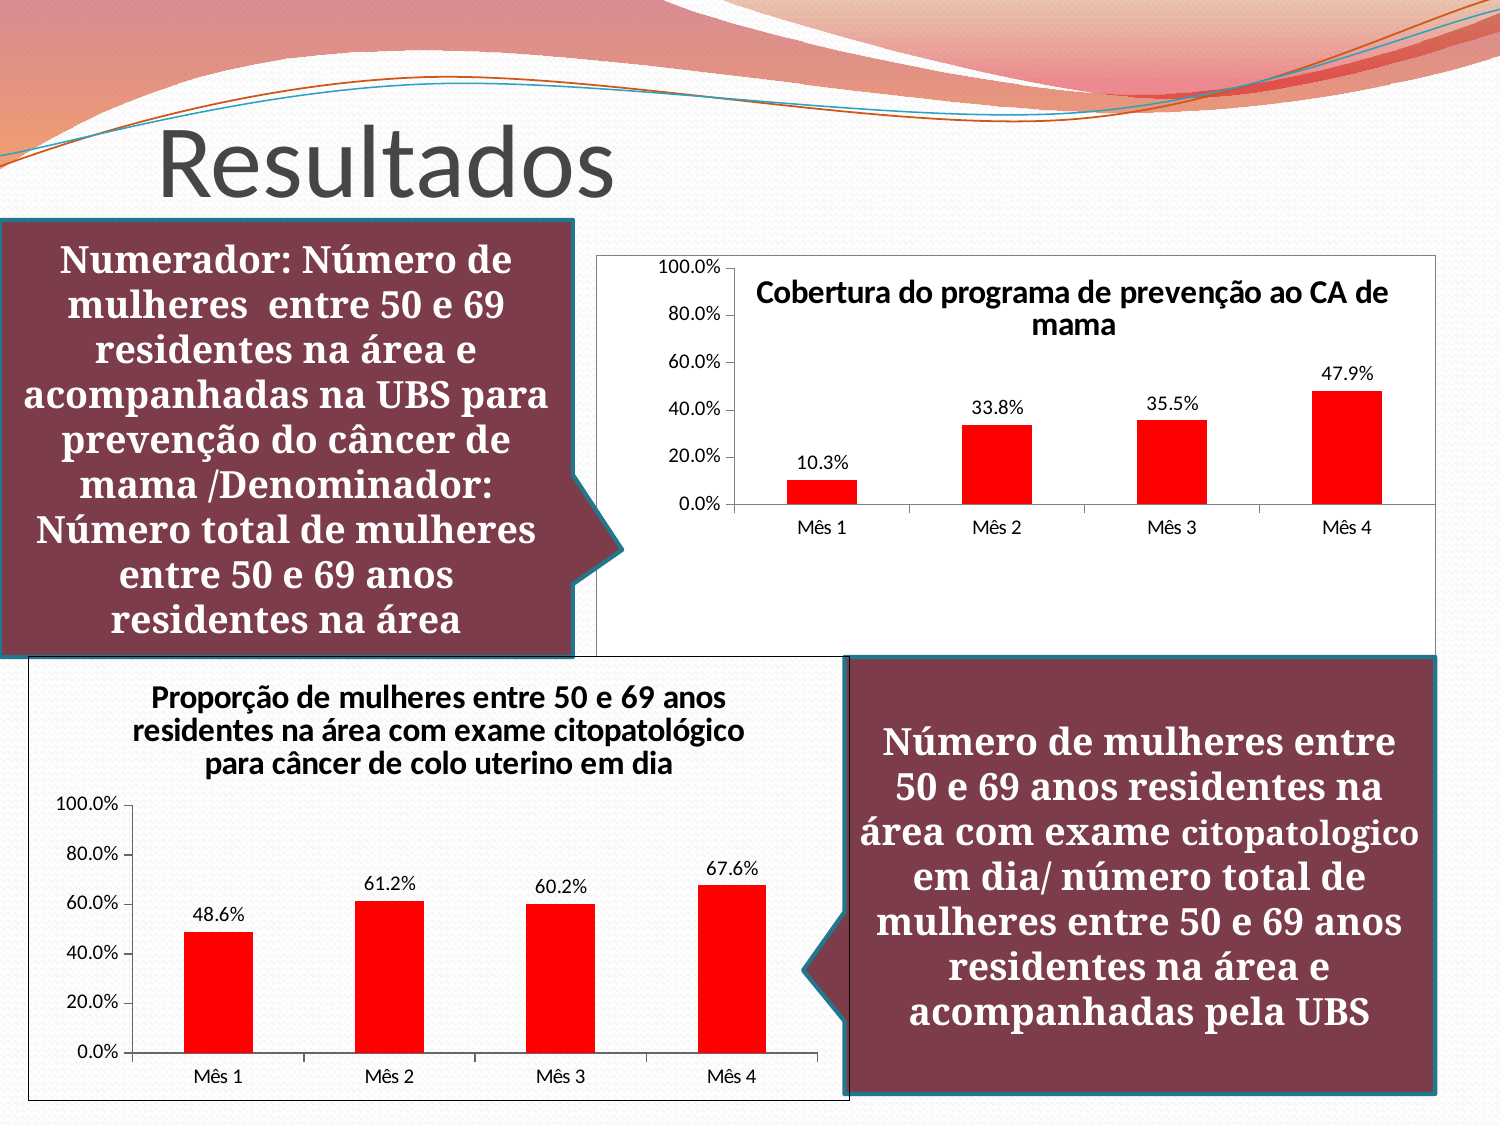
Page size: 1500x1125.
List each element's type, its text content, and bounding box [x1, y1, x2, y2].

title Resultados [155, 30, 1500, 219]
chart [28, 255, 1436, 1101]
text_box Numerador: Número de mulheres entre 50 e 69 residentes na área e acompanhadas na UBS para prevenção do câncer de mama /Denominador: Número total de mulheres entre 50 e 69 anos residentes na área [0, 217, 590, 660]
text_box Número de mulheres entre 50 e 69 anos residentes na área com exame citopatologico em dia/ número total de mulheres entre 50 e 69 anos residentes na área e acompanhadas pela UBS [856, 665, 1438, 1097]
